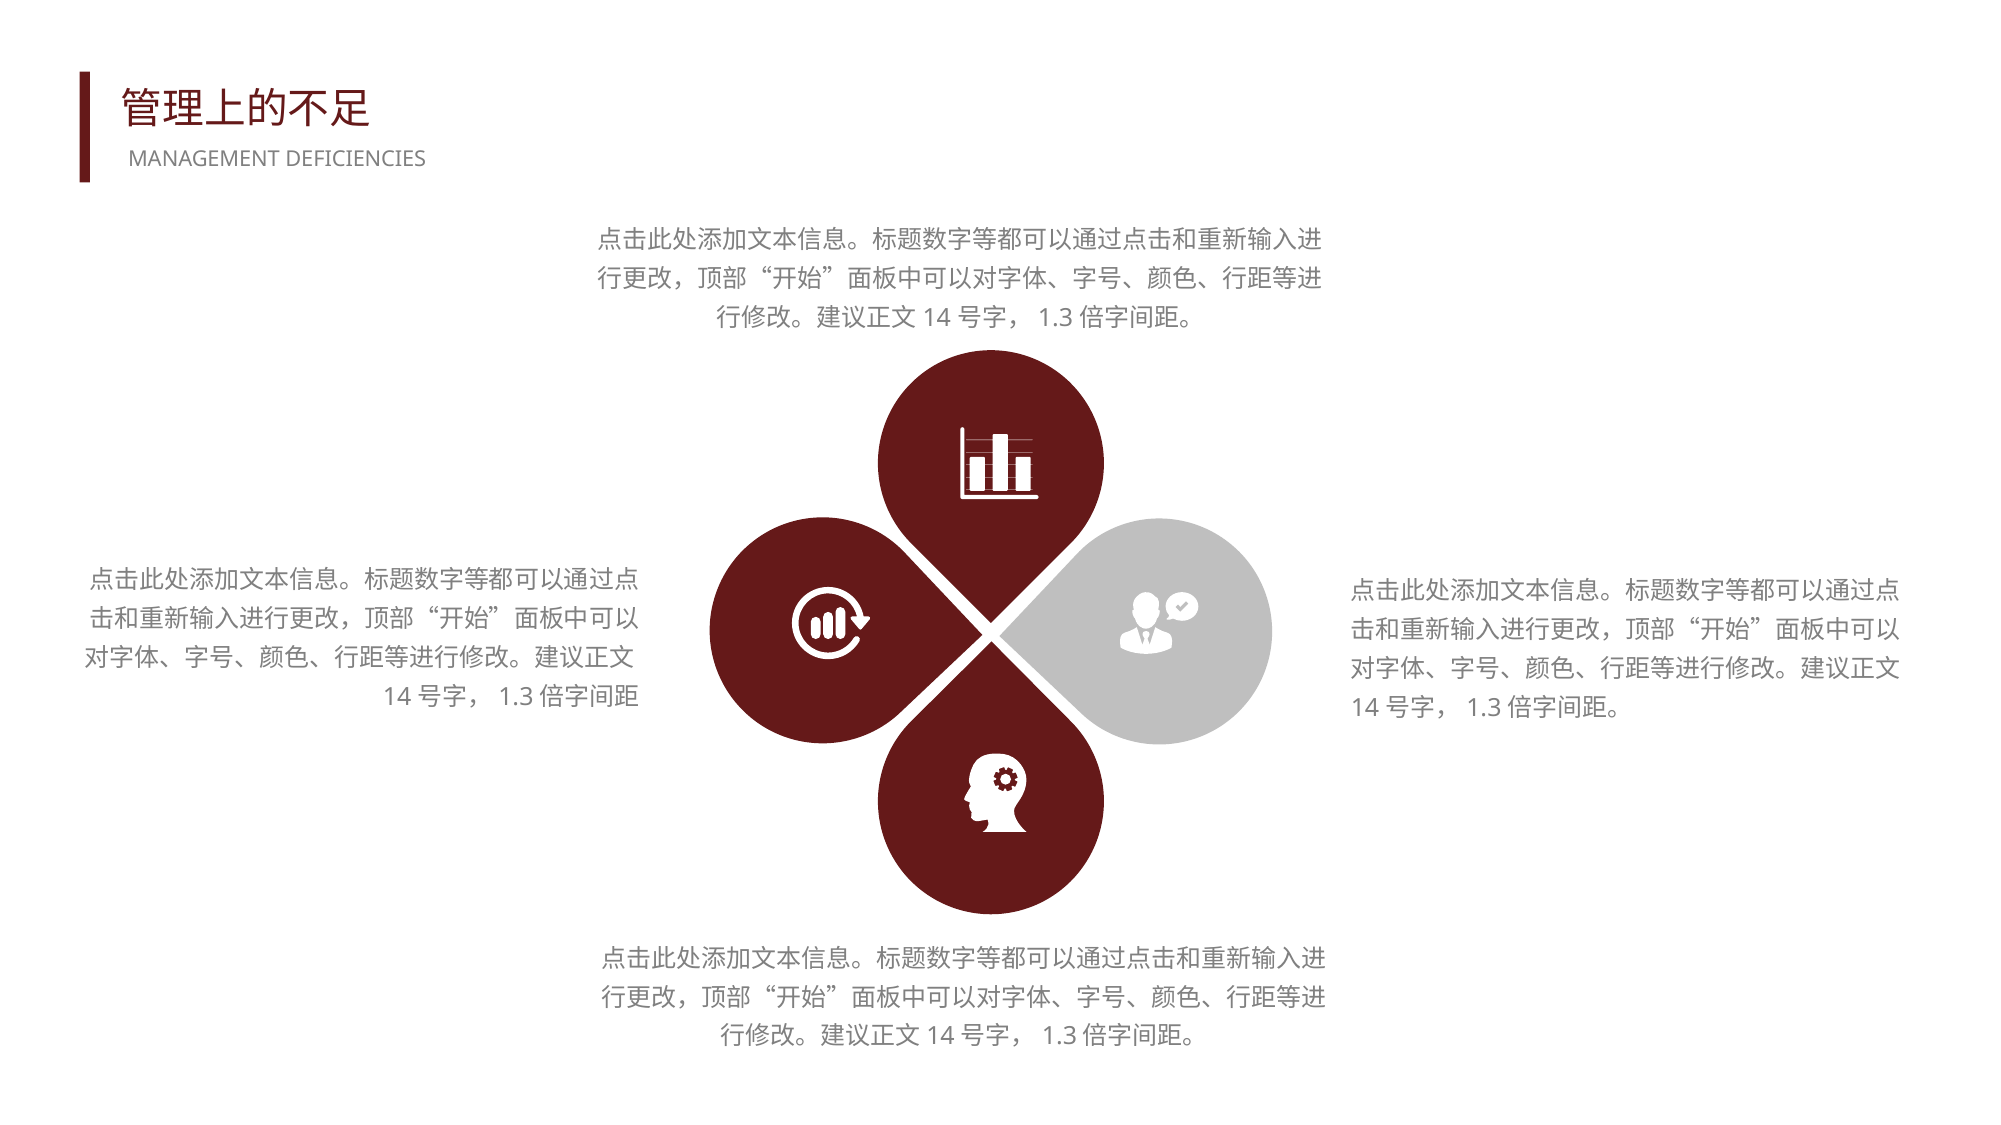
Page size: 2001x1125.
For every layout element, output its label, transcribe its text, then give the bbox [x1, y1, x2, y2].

text_box MANAGEMENT DEFICIENCIES [113, 136, 442, 178]
text_box 点击此处添加文本信息。标题数字等都可以通过点击和重新输入进行更改，顶部“开始”面板中可以对字体、字号、颜色、行距等进行修改。建议正文14号字，1.3倍字间距。 [578, 207, 1342, 340]
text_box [709, 350, 1273, 915]
text_box 点击此处添加文本信息。标题数字等都可以通过点击和重新输入进行更改，顶部“开始”面板中可以对字体、字号、颜色、行距等进行修改。建议正文14号字，1.3倍字间距。 [582, 925, 1346, 1058]
text_box [79, 71, 91, 183]
text_box 点击此处添加文本信息。标题数字等都可以通过点击和重新输入进行更改，顶部“开始”面板中可以对字体、字号、颜色、行距等进行修改。建议正文14号字，1.3倍字间距 [70, 546, 655, 718]
text_box 管理上的不足 [106, 74, 619, 140]
text_box 点击此处添加文本信息。标题数字等都可以通过点击和重新输入进行更改，顶部“开始”面板中可以对字体、字号、颜色、行距等进行修改。建议正文14号字，1.3倍字间距。 [1336, 558, 1921, 729]
